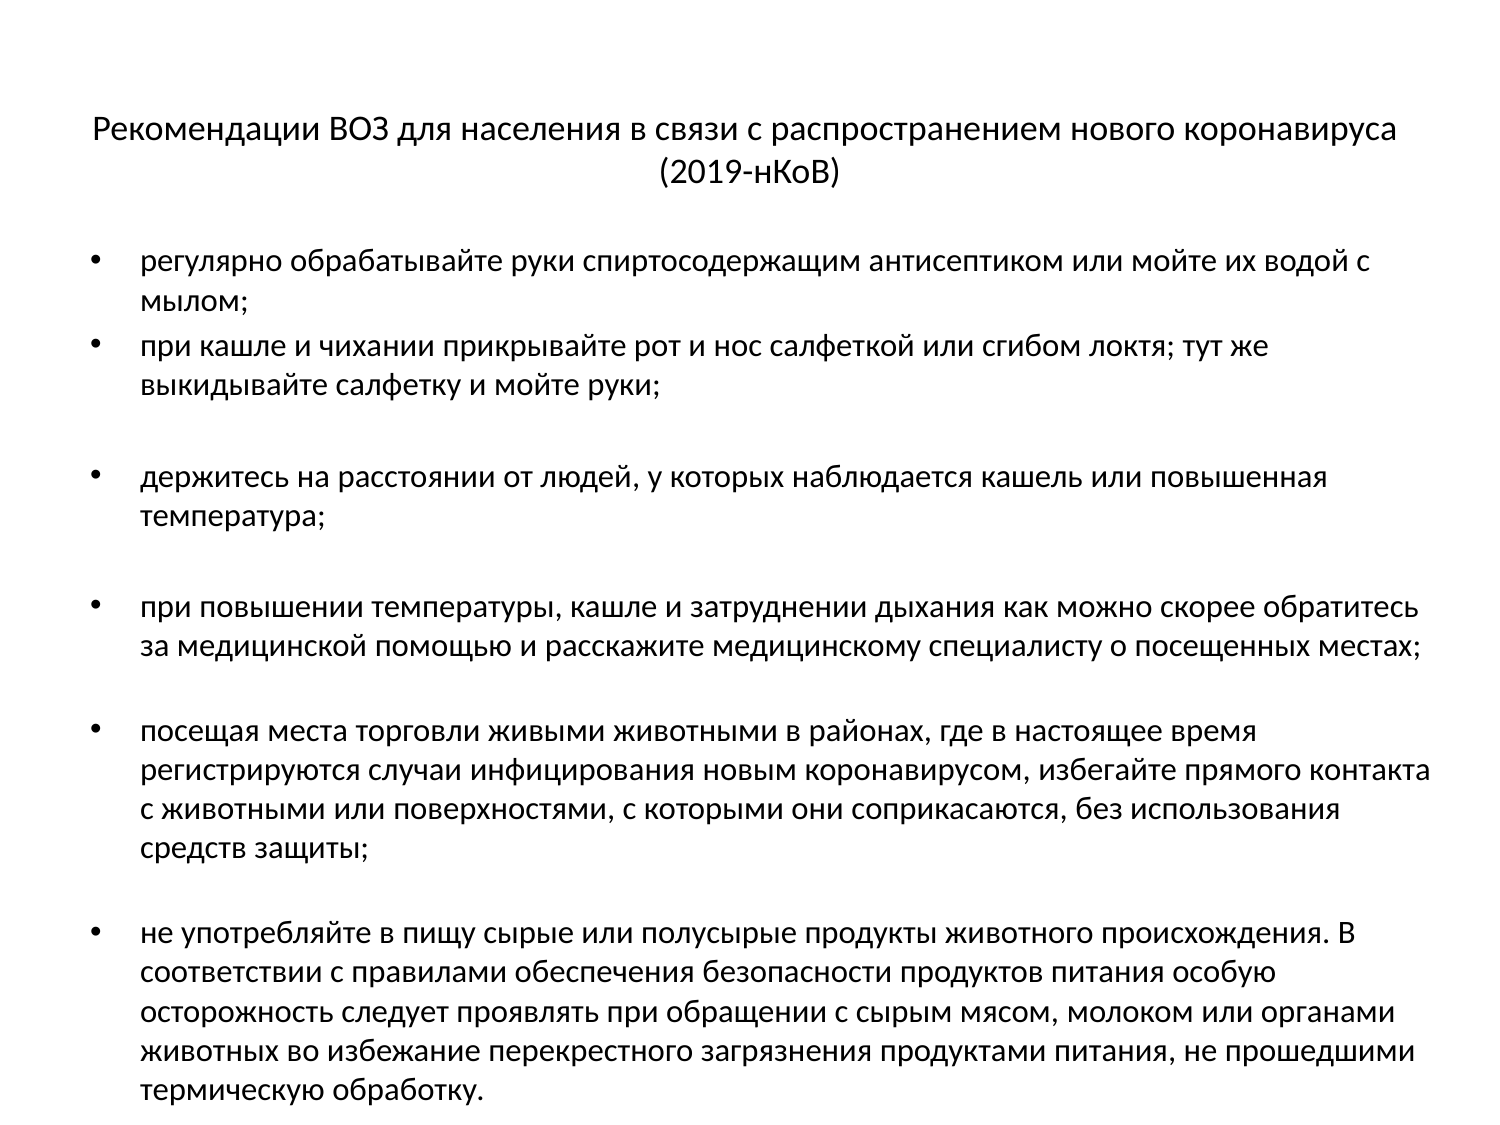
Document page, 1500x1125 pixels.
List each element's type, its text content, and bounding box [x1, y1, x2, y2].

title Рекомендации ВОЗ для населения в связи c распространением нового коронавируса (2019-нКоВ) [75, 90, 1425, 231]
list регулярно обрабатывайте руки спиртосодержащим антисептиком или мойте их водой с мылом; при кашле и чихании прикрывайте рот и нос салфеткой или сгибом локтя; тут же выкидывайте салфетку и мойте руки; держитесь на расстоянии от людей, у которых наблюдается кашель или повышенная температура; при повышении температуры, кашле и затруднении дыхания как можно скорее обратитесь за медицинской помощью и расскажите медицинскому специалисту о посещенных местах; посещая места торговли живыми животными в районах, где в настоящее время регистрируются случаи инфицирования новым коронавирусом, избегайте прямого контакта с животными или поверхностями, с которыми они соприкасаются, без использования средств защиты; не употребляйте в пищу сырые или полусырые продукты животного происхождения. В соответствии с правилами обеспечения безопасности продуктов питания особую осторожность следует проявлять при обращении с сырым мясом, молоком или органами животных во избежание перекрестного загрязнения продуктами питания, не прошедшими термическую обработку. [75, 231, 1459, 1125]
